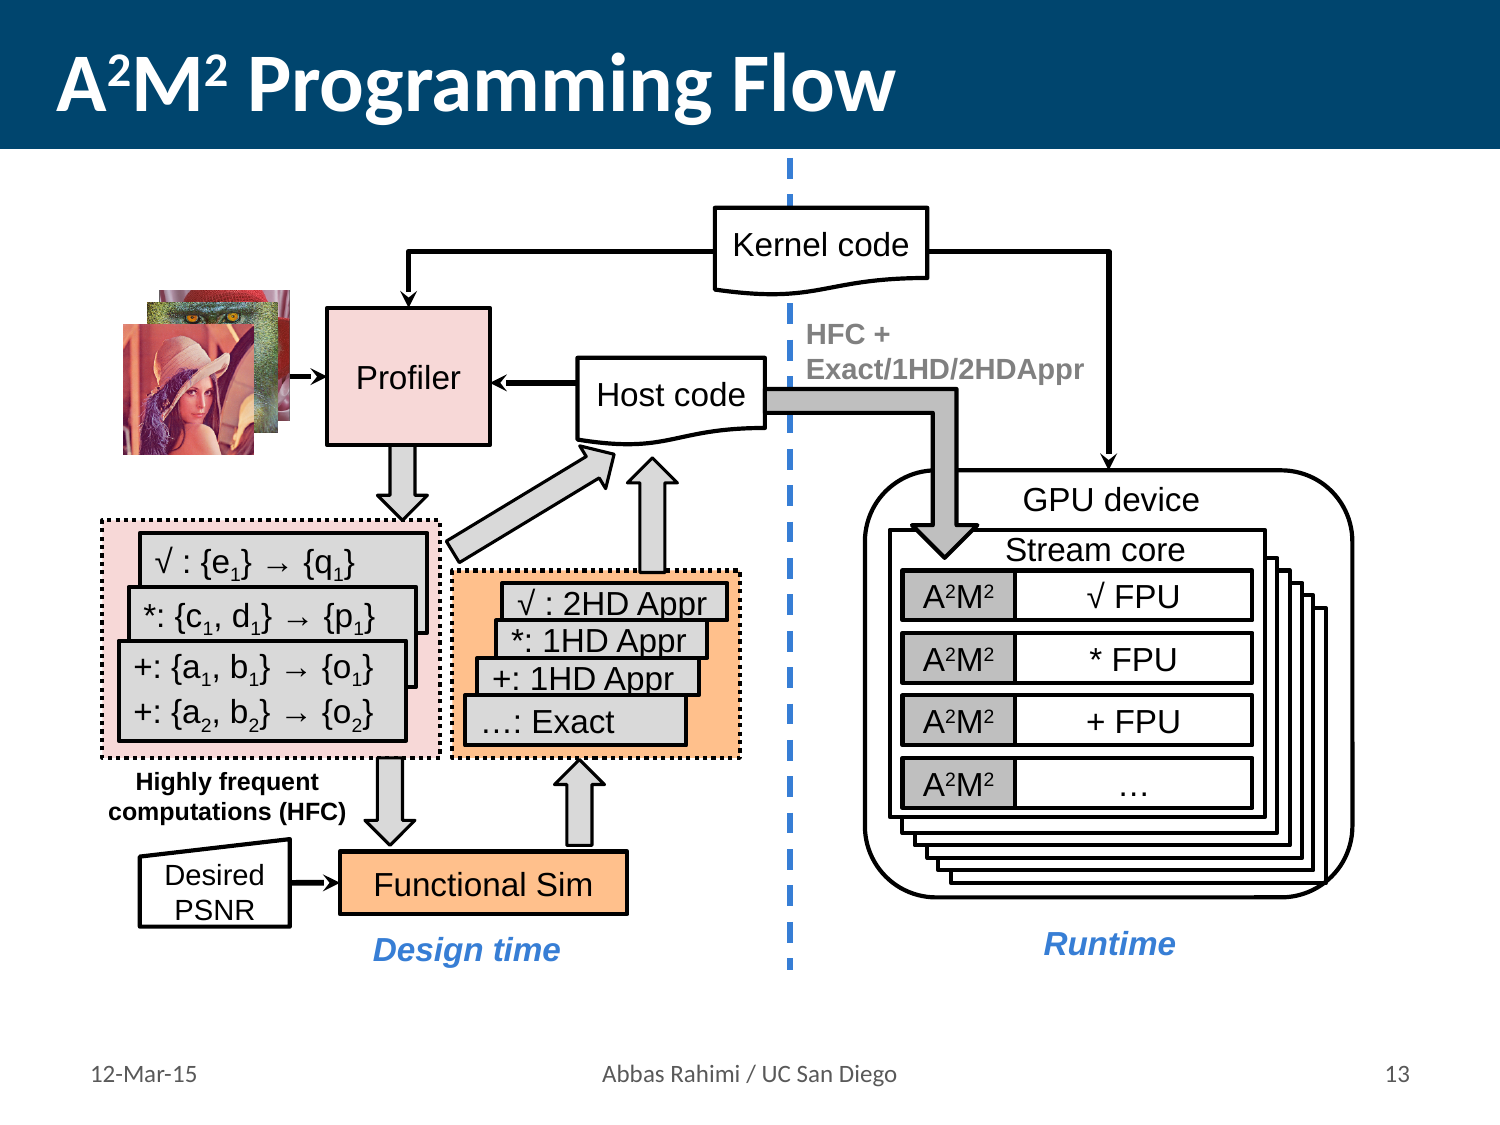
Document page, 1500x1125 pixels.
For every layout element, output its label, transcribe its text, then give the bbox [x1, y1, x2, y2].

text_box [444, 443, 617, 565]
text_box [123, 290, 290, 455]
text_box Profiler [325, 306, 492, 447]
text_box [450, 568, 742, 760]
text_box [795, 386, 922, 415]
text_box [408, 251, 716, 309]
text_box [927, 251, 1109, 471]
text_box [100, 518, 442, 760]
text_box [464, 582, 728, 746]
title A2M2 Programming Flow [41, 15, 1459, 142]
text_box HFC + Exact/1HD/2HDAppr [795, 307, 922, 386]
text_box Kernel code [795, 205, 930, 296]
text_box Desired PSNR [137, 837, 292, 929]
text_box [375, 443, 430, 523]
text_box Highly frequent computations (HFC) [89, 757, 365, 833]
text_box Design time [357, 920, 576, 975]
text_box [625, 455, 680, 575]
text_box Host code [575, 355, 767, 447]
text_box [118, 532, 428, 741]
slide_number 12 [1246, 1042, 1425, 1103]
text_box [362, 755, 417, 848]
slide_number 12-Mar-15 [75, 1042, 254, 1103]
footer Abbas Rahimi / UC San Diego [277, 1042, 1223, 1103]
text_box Functional Sim [338, 849, 629, 916]
text_box [762, 386, 785, 415]
text_box Runtime [1028, 914, 1192, 970]
text_box [552, 757, 607, 848]
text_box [864, 470, 1353, 898]
text_box Kernel code [712, 205, 785, 297]
